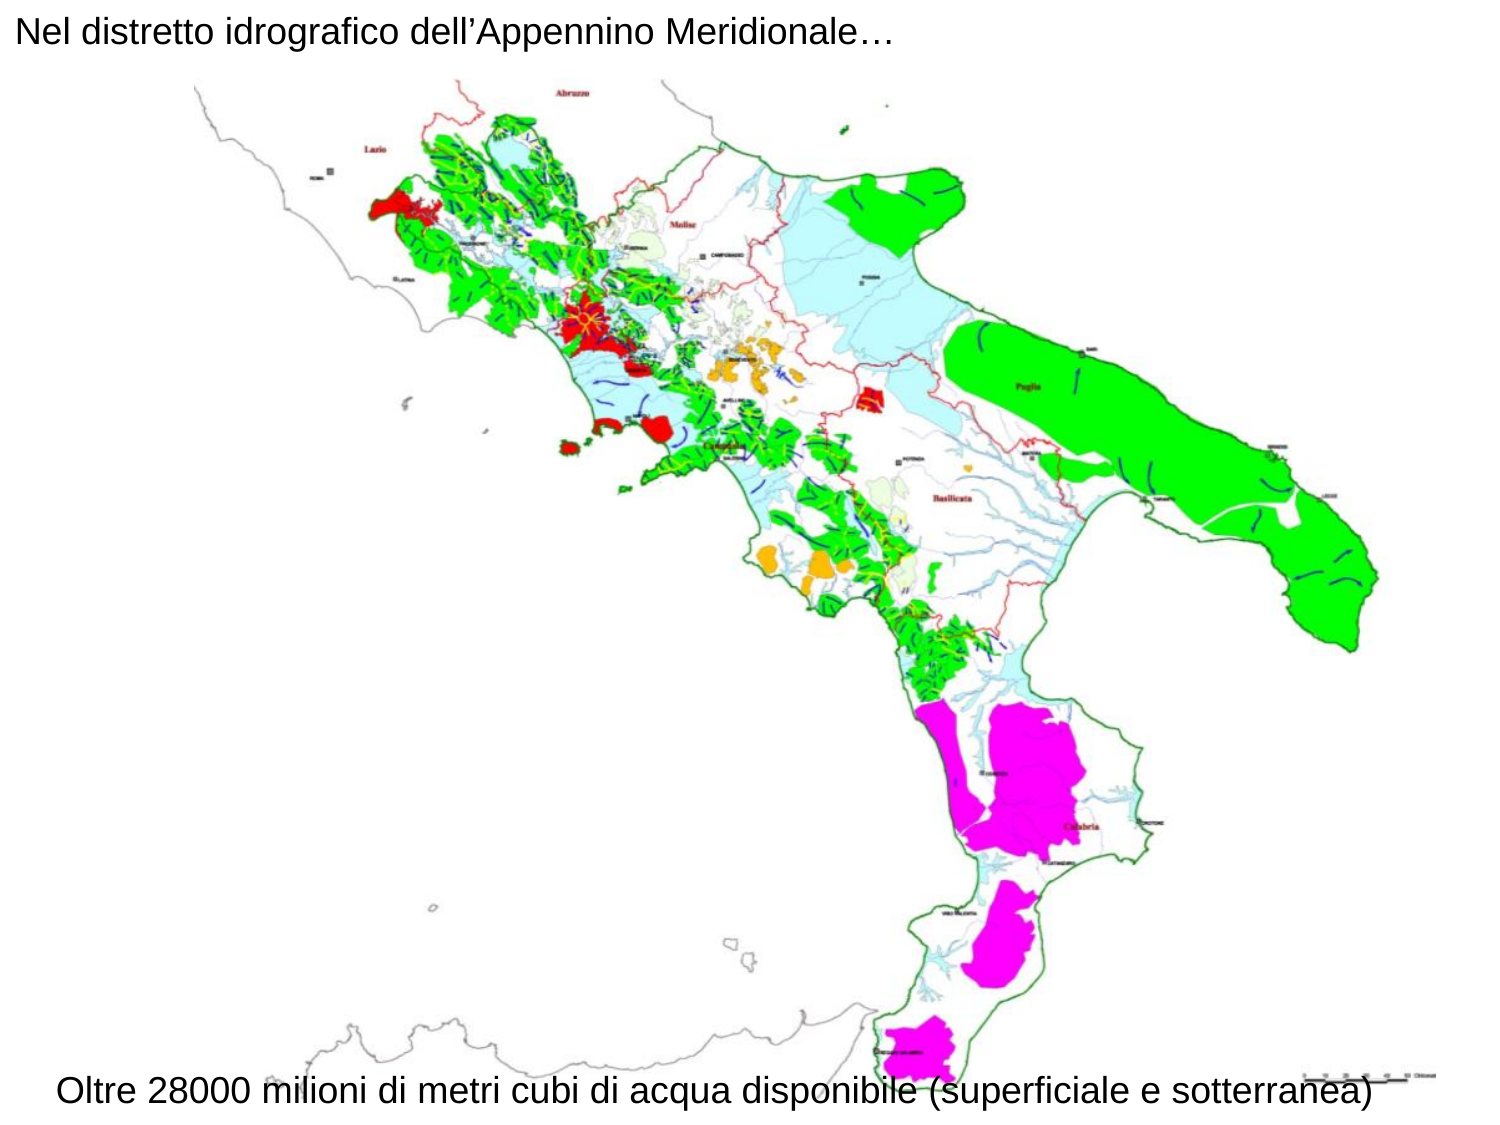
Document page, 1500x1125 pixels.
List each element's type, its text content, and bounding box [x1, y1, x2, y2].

picture [194, 77, 1436, 1108]
text_box Oltre 28000 milioni di metri cubi di acqua disponibile (superficiale e sotterranea) [41, 1058, 1500, 1119]
text_box Nel distretto idrografico dell’Appennino Meridionale… [0, 0, 1471, 60]
